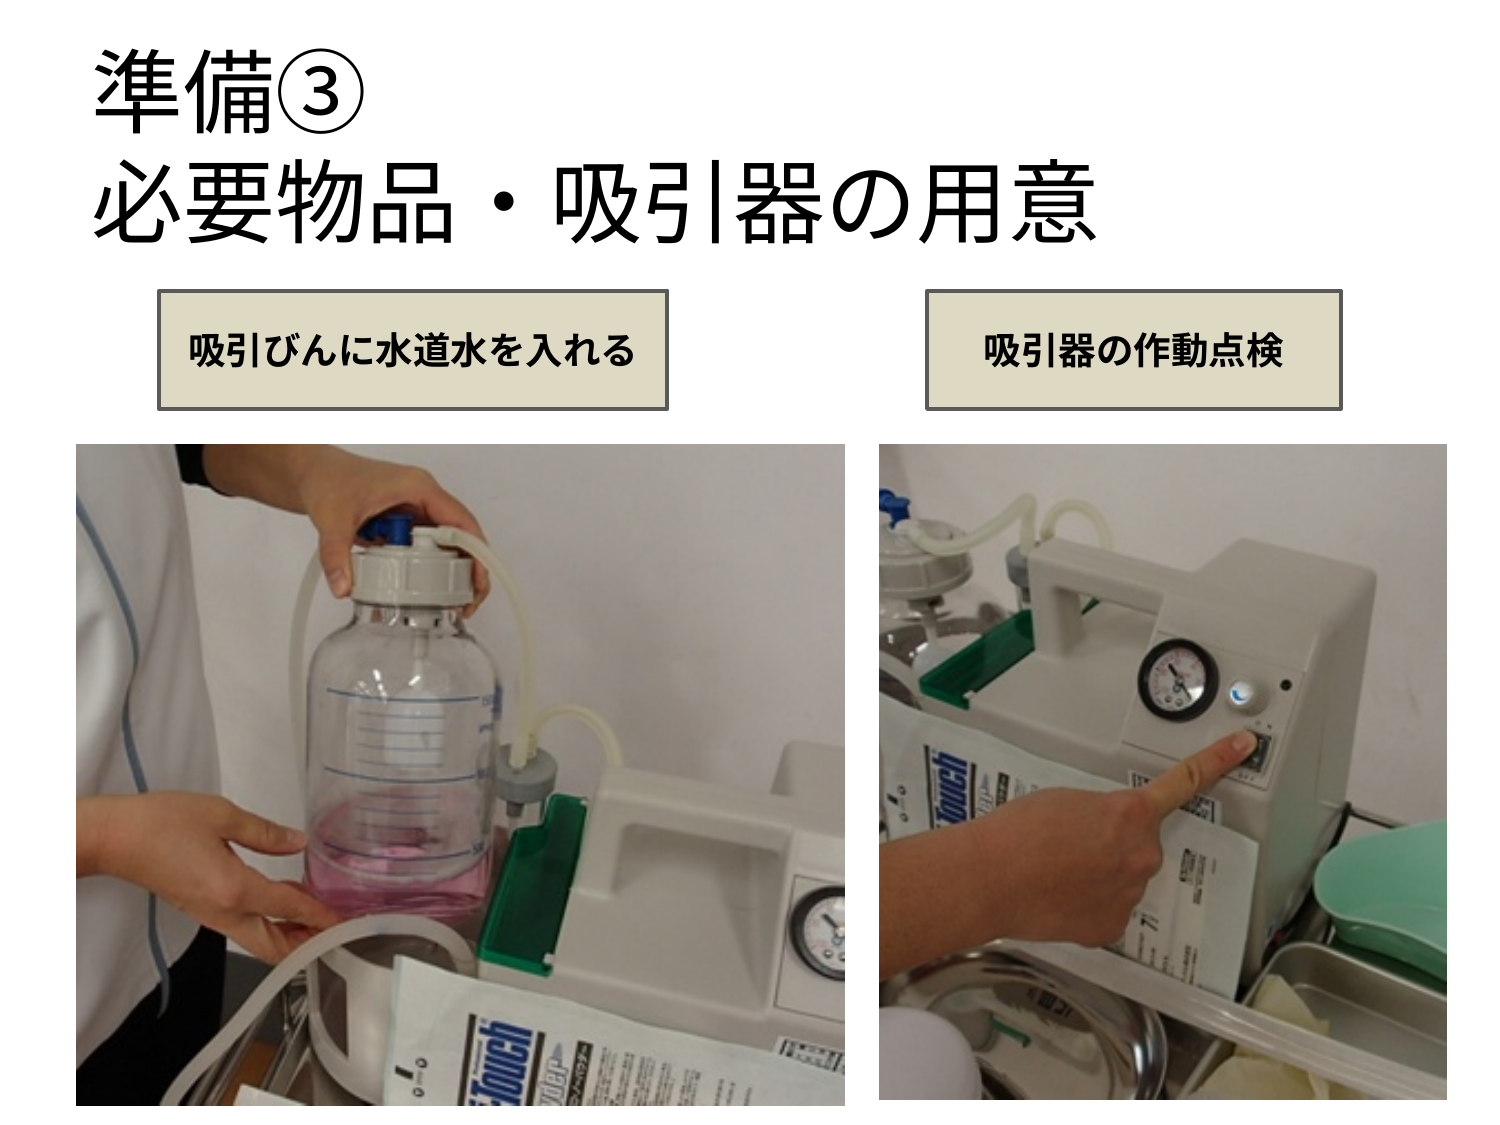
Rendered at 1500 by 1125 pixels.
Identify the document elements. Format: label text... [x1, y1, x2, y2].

title 準備③ 必要物品・吸引器の用意 [76, 0, 1427, 400]
text_box 吸引びんに水道水を入れる [157, 289, 669, 411]
text_box 吸引器の作動点検 [925, 289, 1343, 411]
picture [879, 444, 1448, 1100]
picture [76, 444, 845, 1106]
